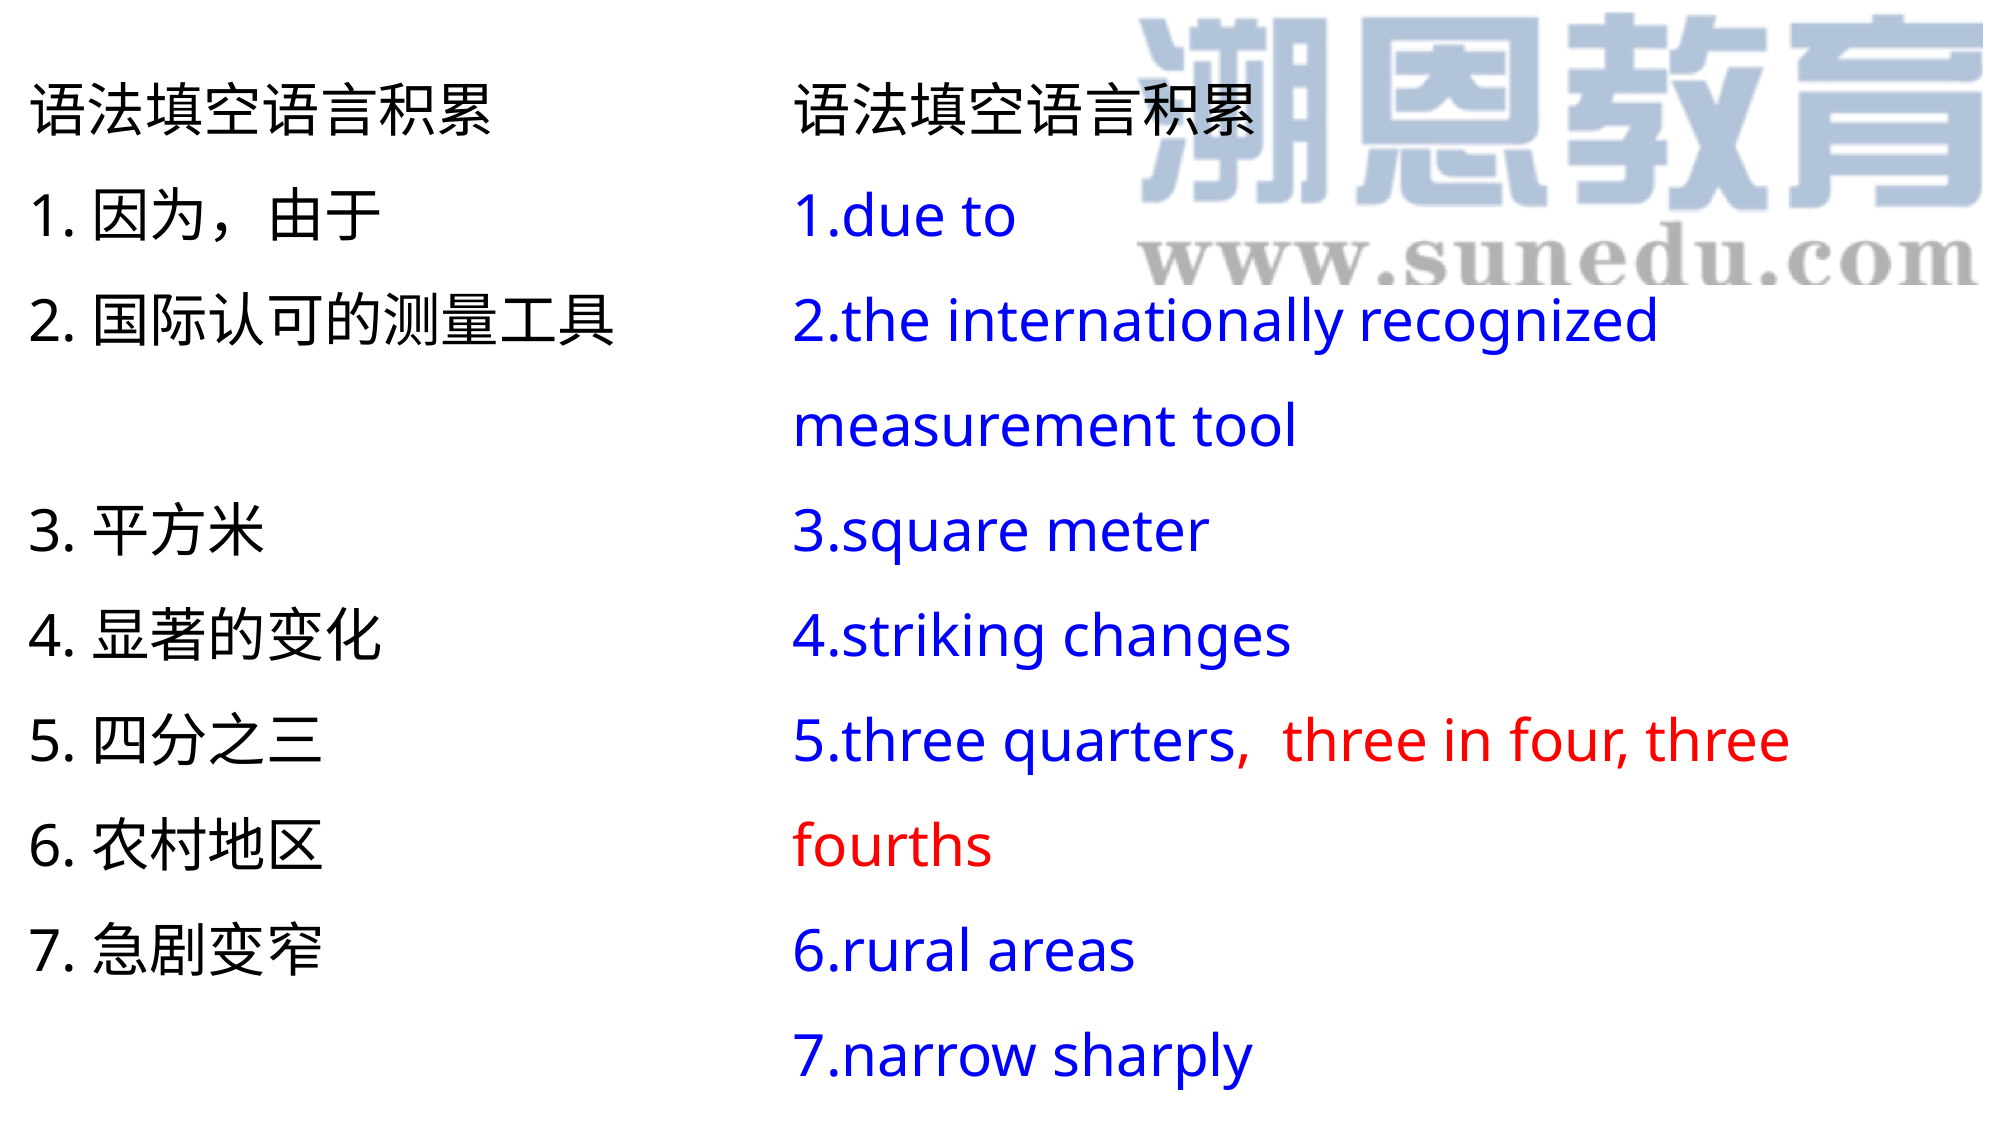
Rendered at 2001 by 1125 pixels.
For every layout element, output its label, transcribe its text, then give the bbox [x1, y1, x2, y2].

picture [1134, 10, 1983, 285]
text_box 语法填空语言积累 1.因为，由于 2.国际认可的测量工具 3.平方米 4.显著的变化 5.四分之三 6.农村地区 7.急剧变窄 [13, 31, 778, 1106]
text_box 语法填空语言积累 1.due to 2.the internationally recognized measurement tool 3.square meter 4.striking changes 5.three quarters, three in four, three fourths 6.rural areas 7.narrow sharply [778, 31, 1936, 1096]
